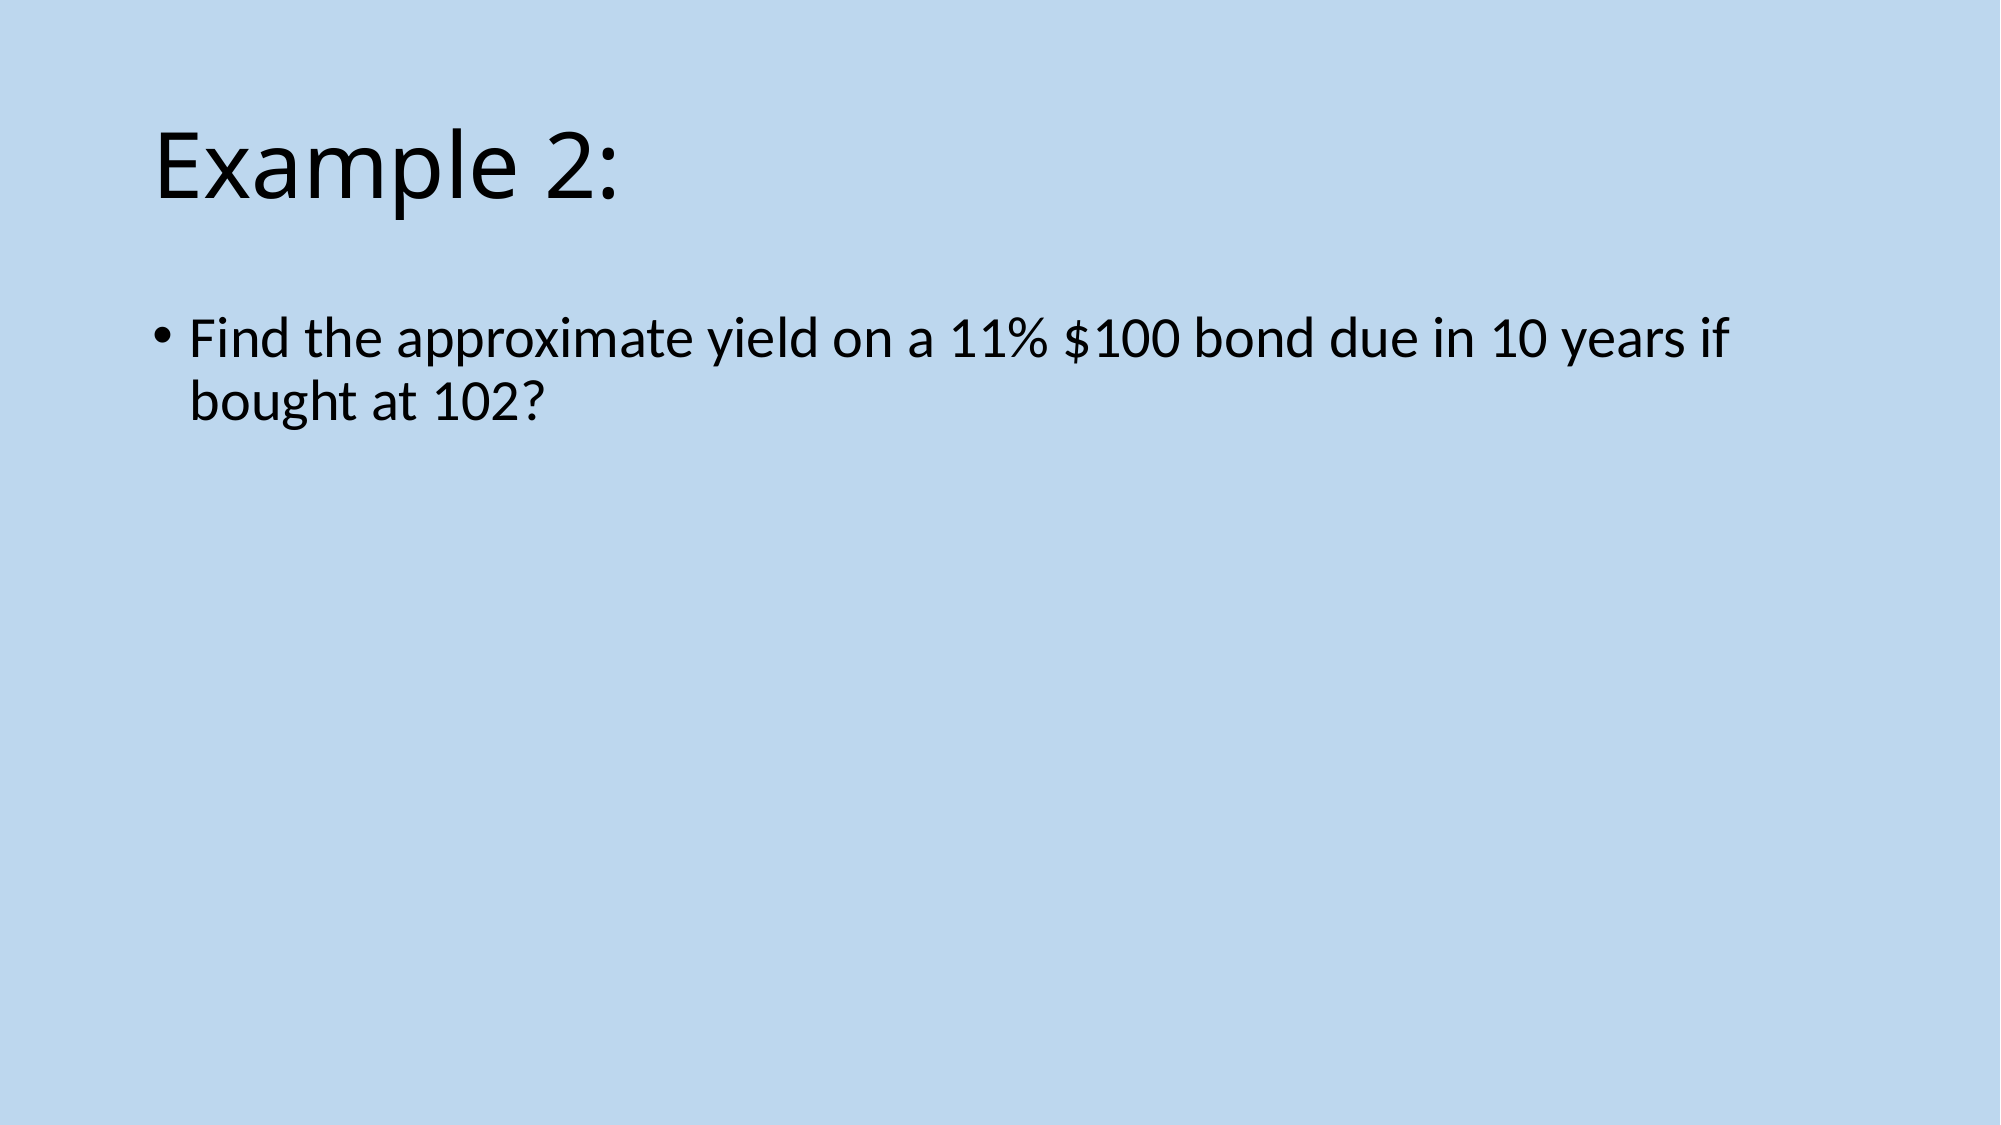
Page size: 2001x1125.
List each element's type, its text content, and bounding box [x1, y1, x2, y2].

list Find the approximate yield on a 11% $100 bond due in 10 years if bought at 102? [137, 299, 1863, 1014]
title Example 2: [137, 59, 1863, 278]
